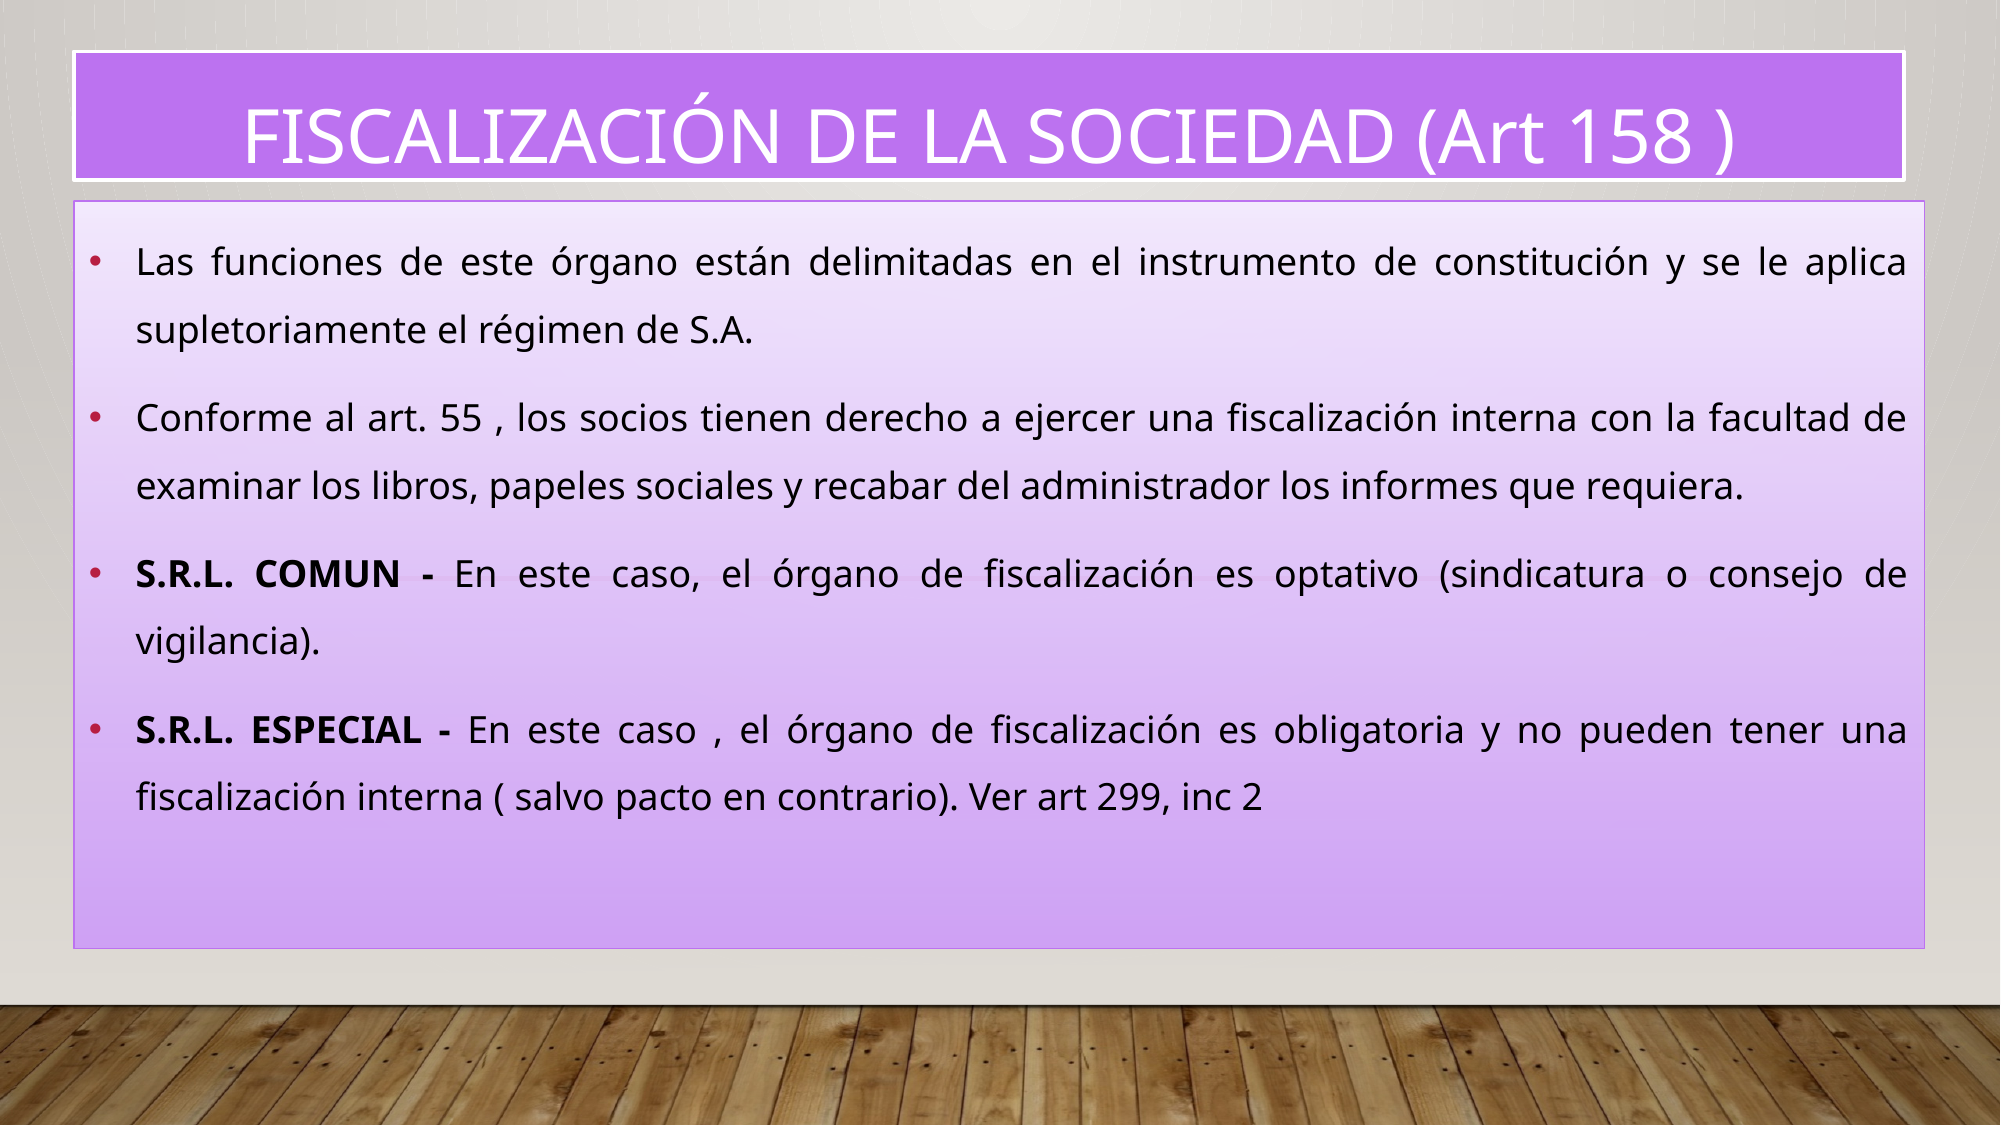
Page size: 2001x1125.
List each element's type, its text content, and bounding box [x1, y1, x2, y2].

picture [0, 1005, 2000, 1125]
title Fiscalización de la sociedad (art 158 ) [72, 50, 1906, 182]
subtitle Las funciones de este órgano están delimitadas en el instrumento de constitución y se le aplica supletoriamente el régimen de S.A. Conforme al art. 55 , los socios tienen derecho a ejercer una fiscalización interna con la facultad de examinar los libros, papeles sociales y recabar del administrador los informes que requiera. S.R.L. COMUN - En este caso, el órgano de fiscalización es optativo (sindicatura o consejo de vigilancia). S.R.L. ESPECIAL - En este caso , el órgano de fiscalización es obligatoria y no pueden tener una fiscalización interna ( salvo pacto en contrario). Ver art 299, inc 2 [73, 200, 1925, 949]
